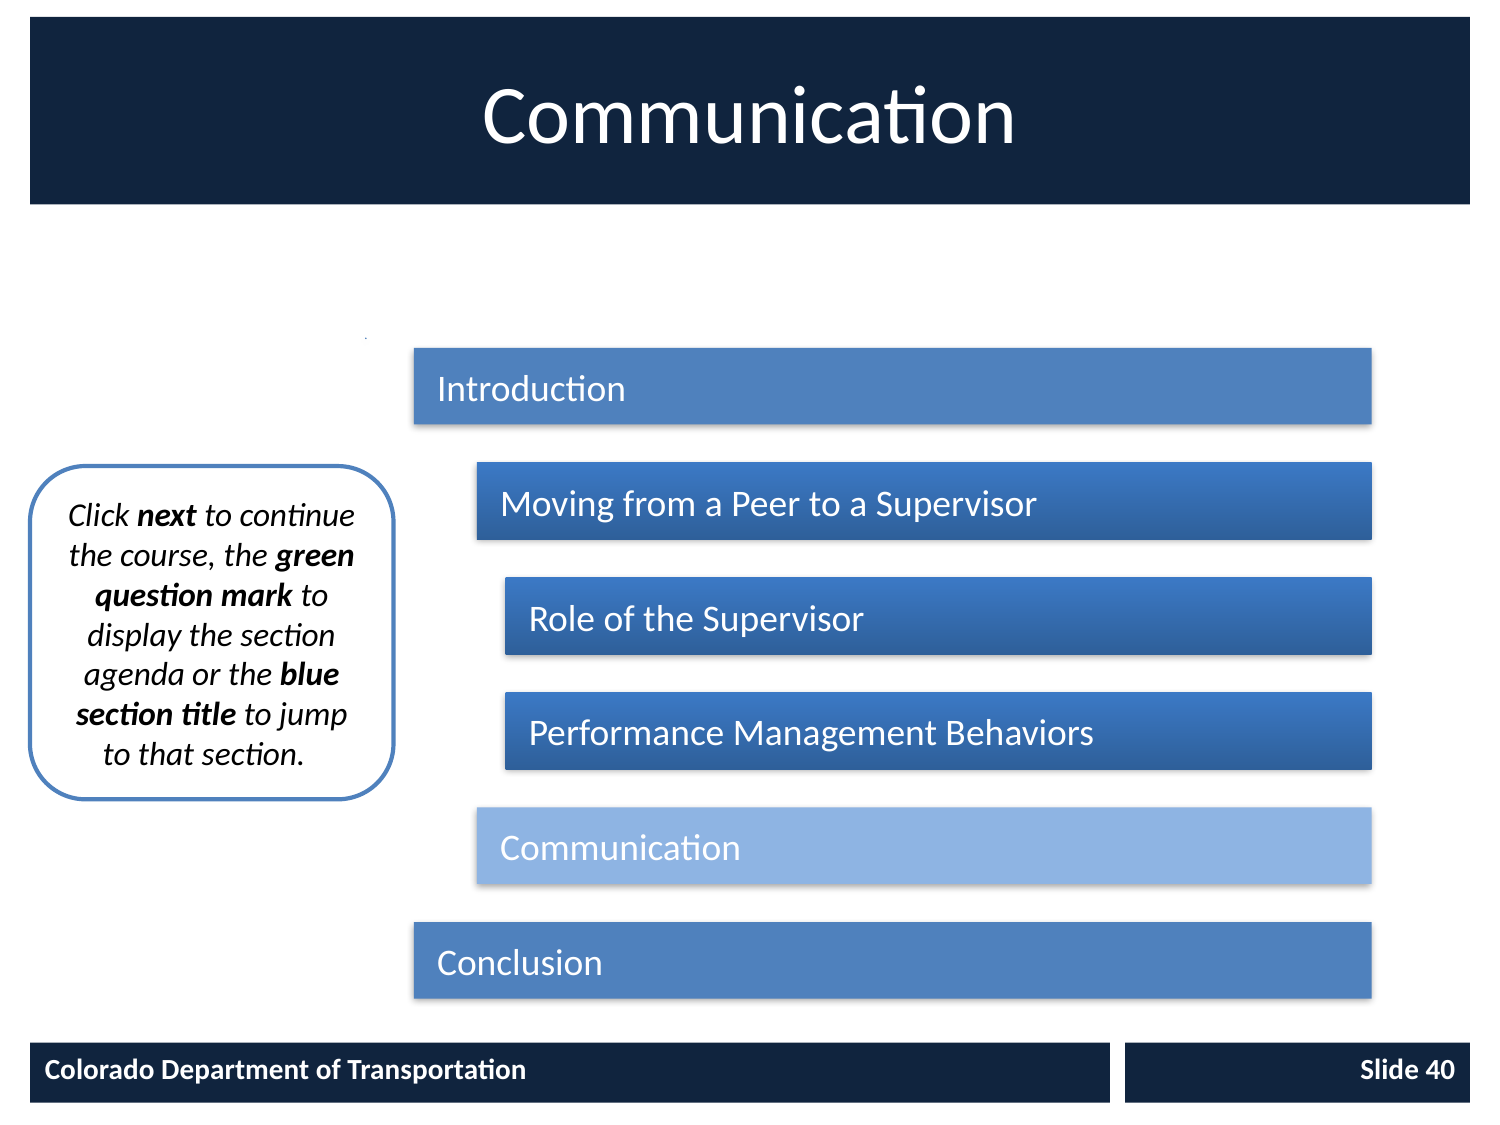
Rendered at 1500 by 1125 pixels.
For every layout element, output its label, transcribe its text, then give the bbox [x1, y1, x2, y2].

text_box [344, 275, 1372, 1004]
footer Colorado Department of Transportation [30, 1042, 1110, 1103]
title Communication [29, 16, 1471, 205]
slide_number Slide 40 [1125, 1042, 1470, 1103]
text_box Click next to continue the course, the green question mark to display the section agenda or the blue section title to jump to that section. [27, 463, 339, 802]
